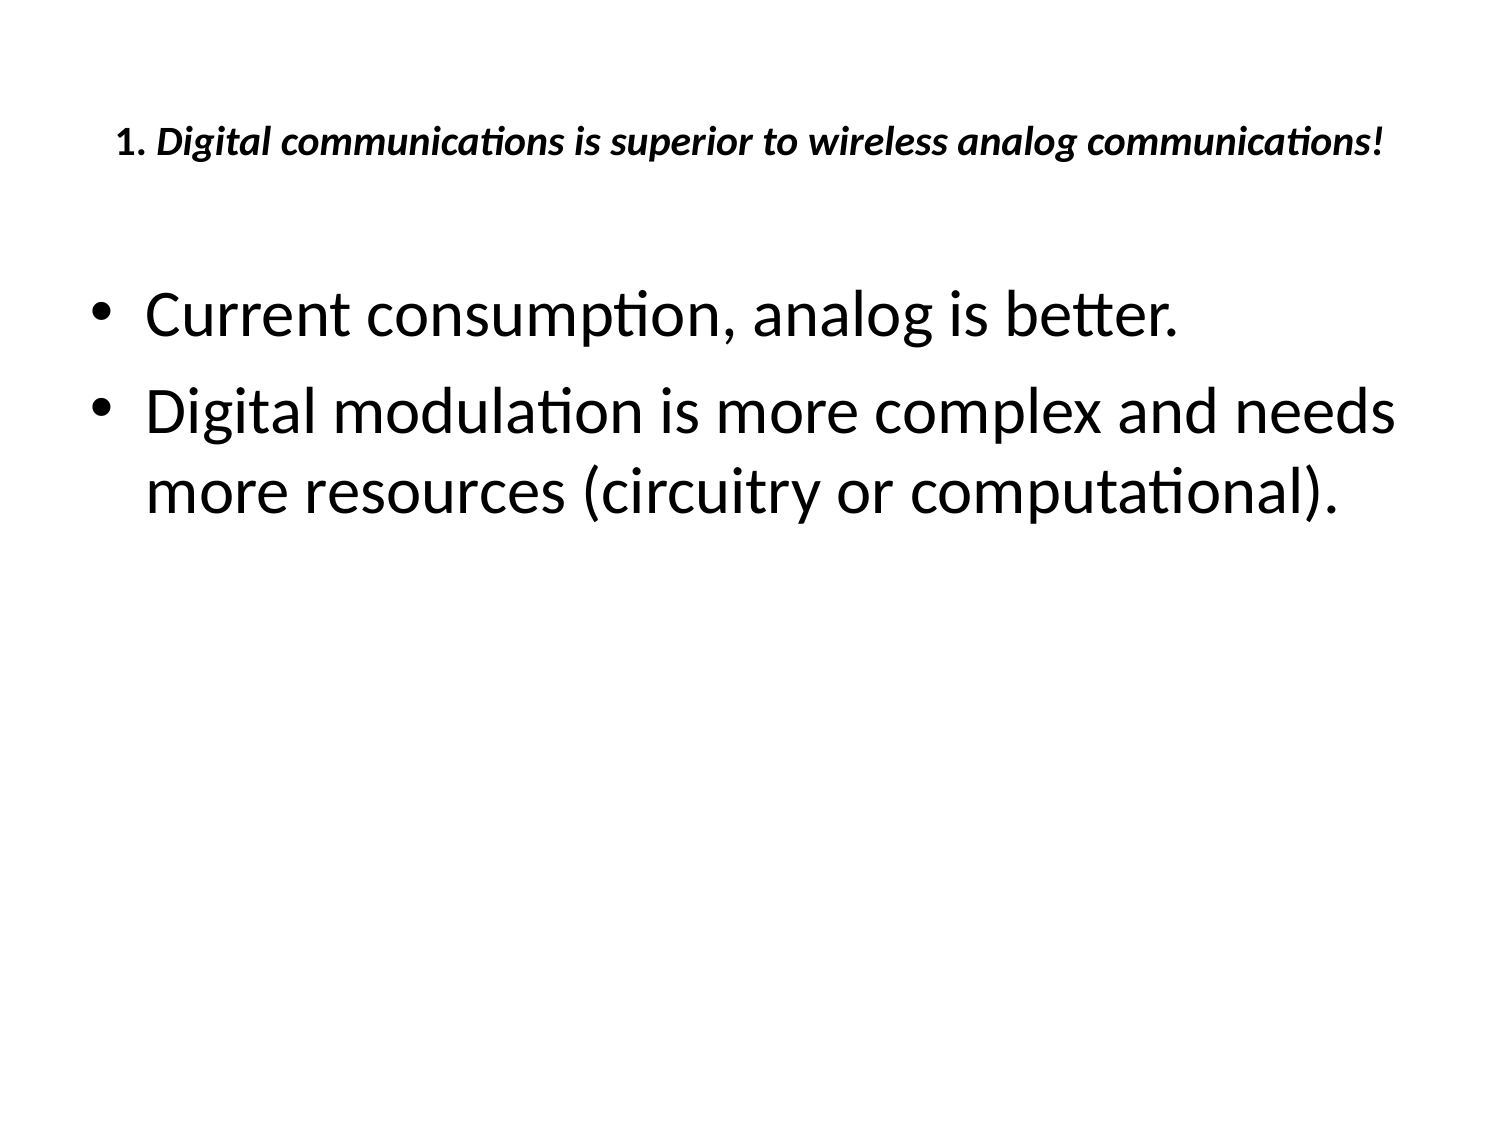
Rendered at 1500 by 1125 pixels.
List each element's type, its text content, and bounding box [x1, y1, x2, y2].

text_box Current consumption, analog is better. Digital modulation is more complex and needs more resources (circuitry or computational). [75, 262, 1425, 1005]
text_box 1. Digital communications is superior to wireless analog communications! [75, 45, 1425, 232]
